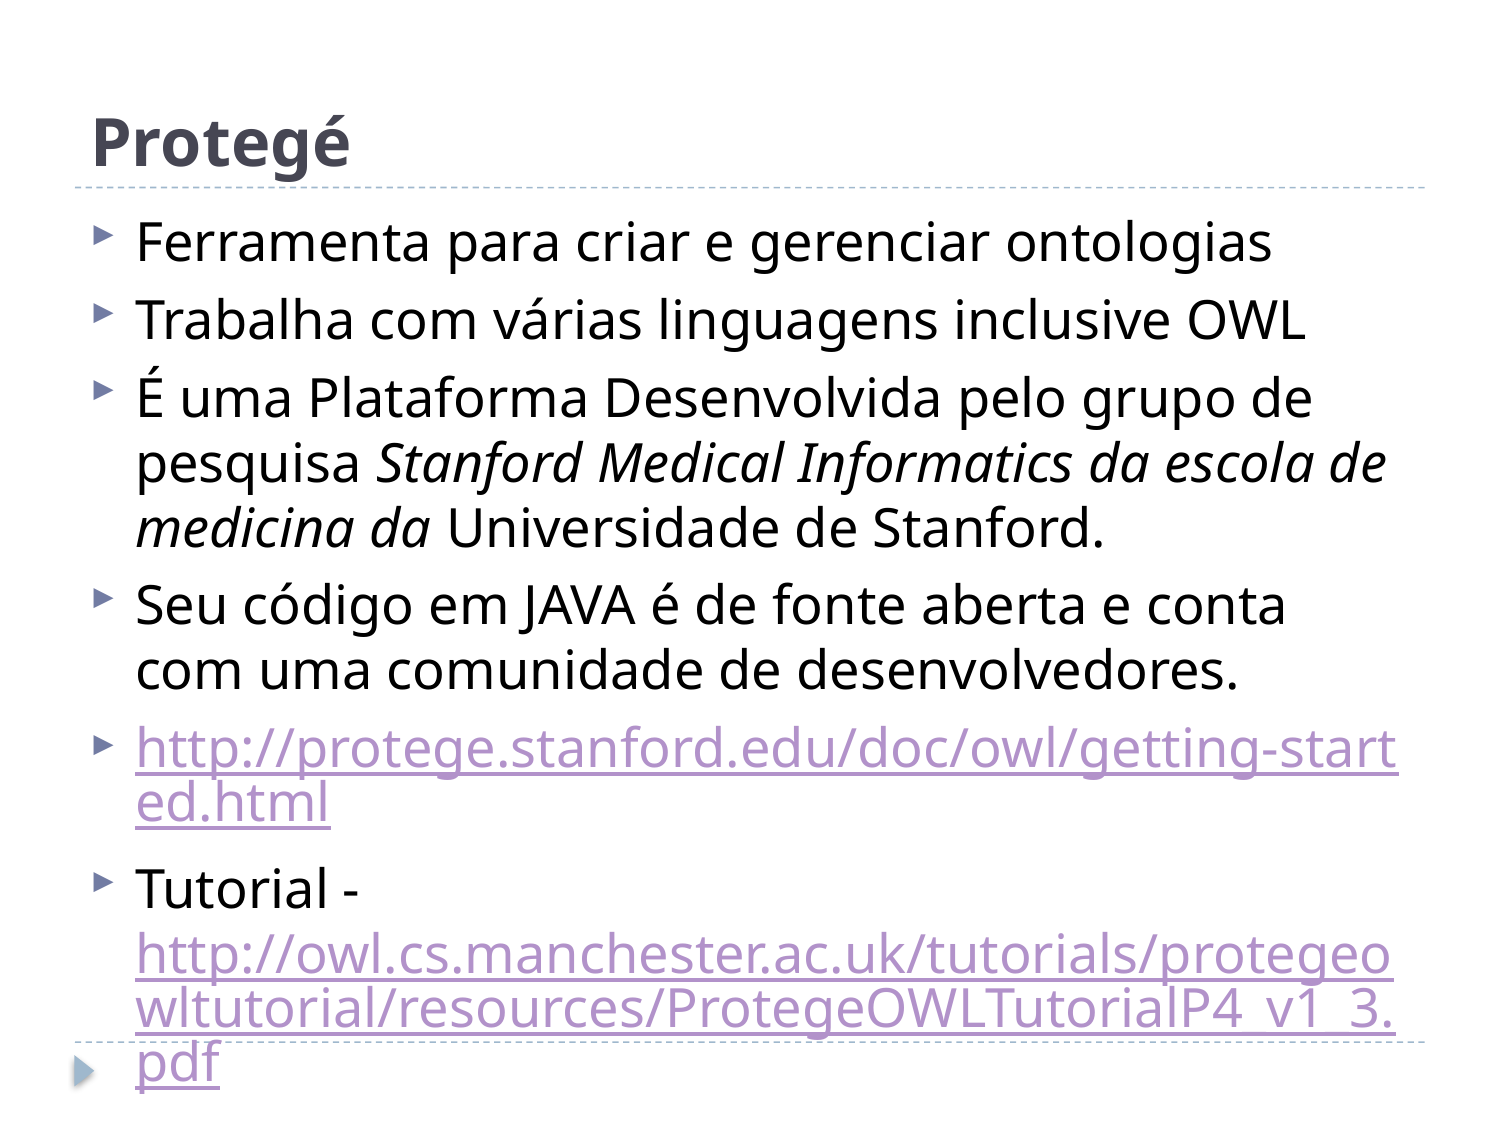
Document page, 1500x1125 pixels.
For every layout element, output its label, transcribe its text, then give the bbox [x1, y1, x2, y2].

title Protegé [74, 24, 1426, 188]
list Ferramenta para criar e gerenciar ontologias Trabalha com várias linguagens inclusive OWL É uma Plataforma Desenvolvida pelo grupo de pesquisa Stanford Medical Informatics da escola de medicina da Universidade de Stanford. Seu código em JAVA é de fonte aberta e conta com uma comunidade de desenvolvedores. http://protege.stanford.edu/doc/owl/getting-started.html Tutorial - http://owl.cs.manchester.ac.uk/tutorials/protegeowltutorial/resources/ProtegeOWLTutorialP4_v1_3.pdf [74, 199, 1426, 1011]
